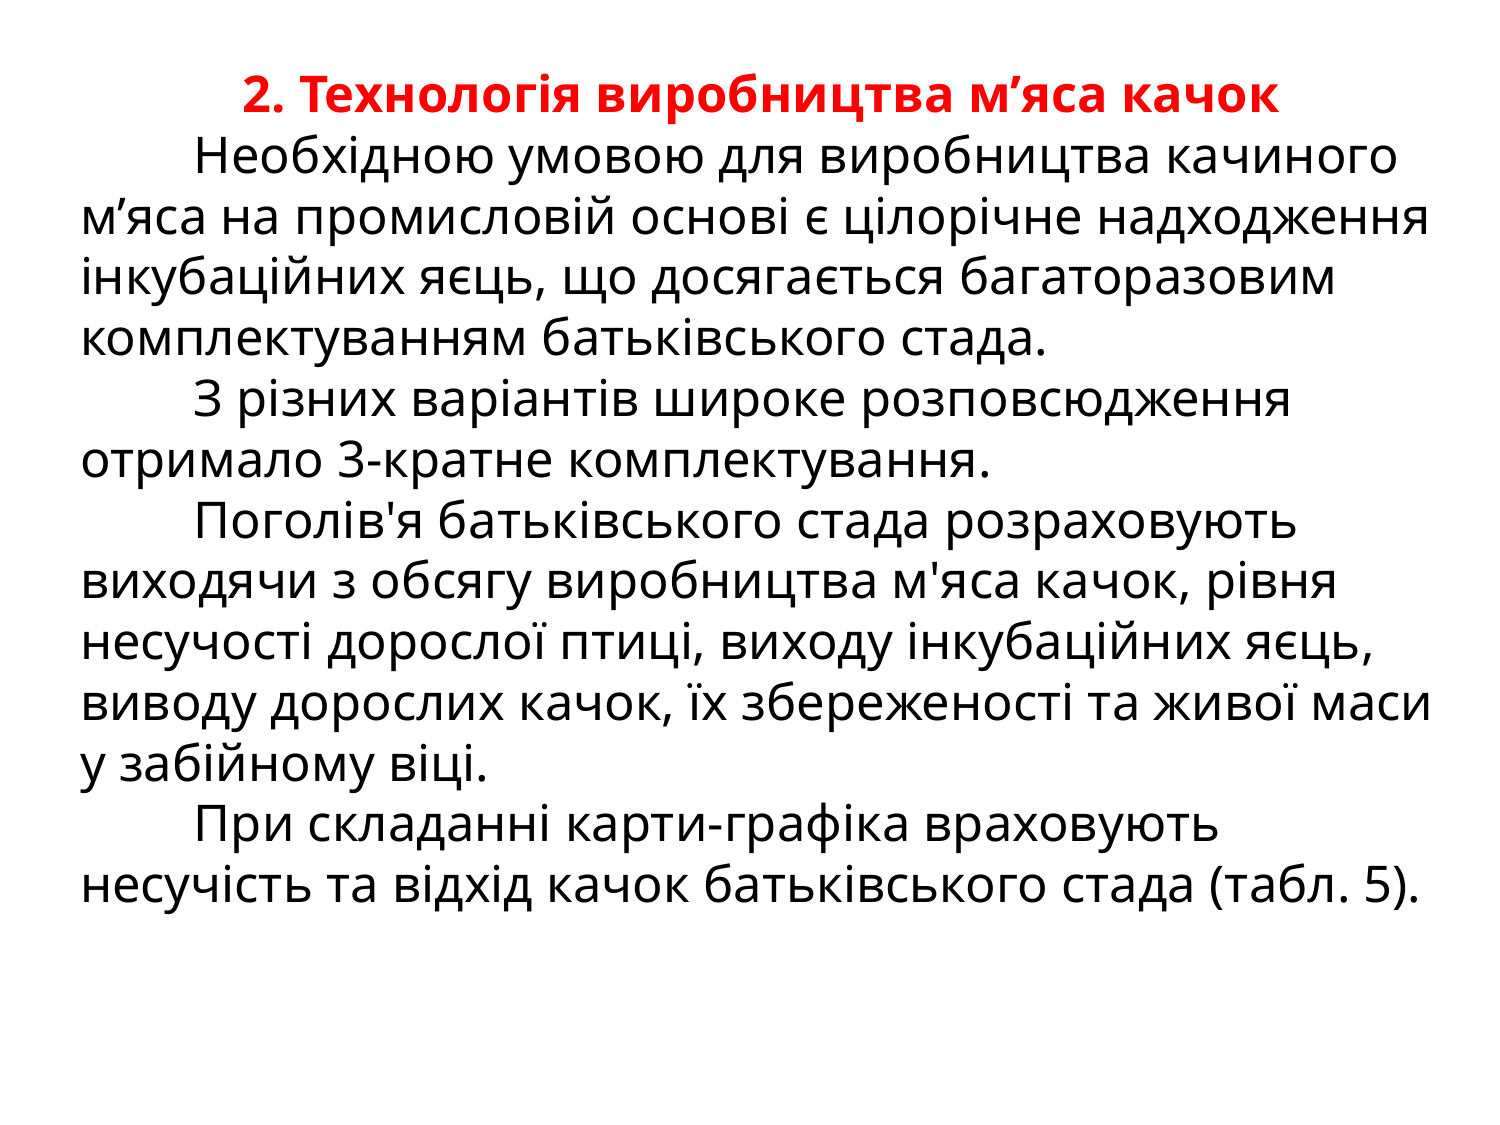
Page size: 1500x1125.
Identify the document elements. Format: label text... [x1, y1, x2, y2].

list 2. Технологія виробництва м’яса качок Необхідною умовою для виробництва качиного м’яса на промисловій основі є цілорічне надходження інкубаційних яєць, що досягається багаторазовим комплектуванням батьківського стада. З різних варіантів широке розповсюдження отримало 3-кратне комплектування. Поголів'я батьківського стада розраховують виходячи з обсягу виробництва м'яса качок, рівня несучості дорослої птиці, виходу інкубаційних яєць, виводу дорослих качок, їх збереженості та живої маси у забійному віці. При складанні карти-графіка враховують несучість та відхід качок батьківського стада (табл. 5). [64, 54, 1459, 1047]
